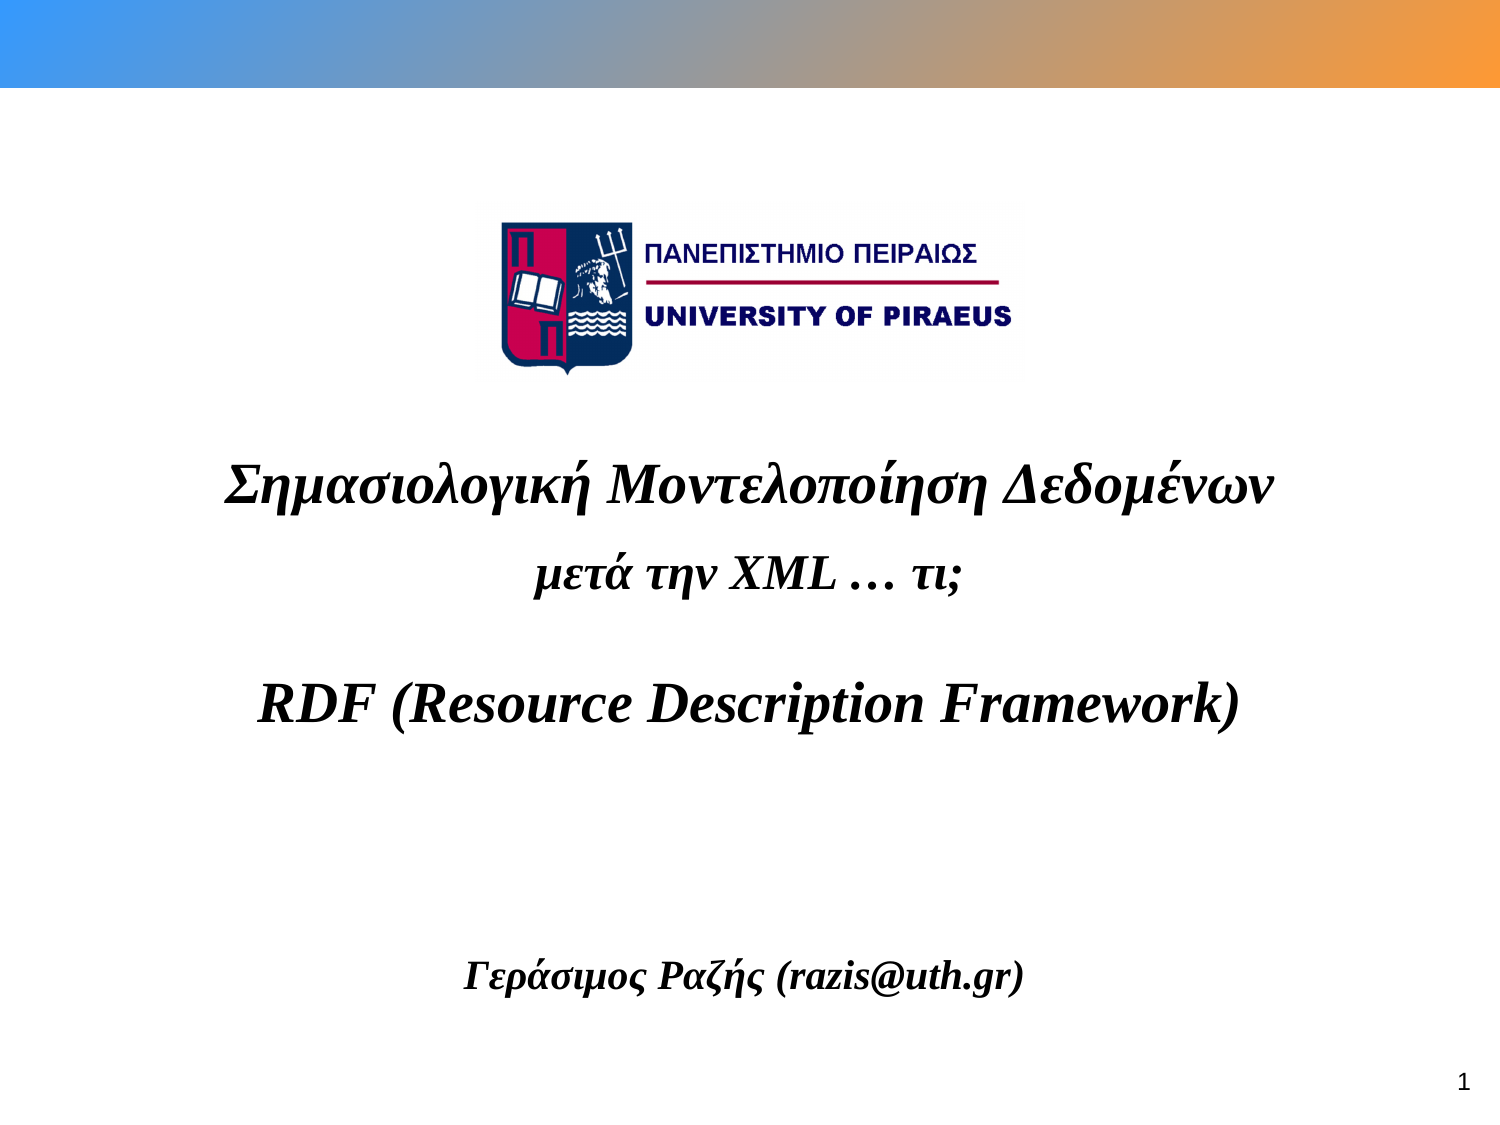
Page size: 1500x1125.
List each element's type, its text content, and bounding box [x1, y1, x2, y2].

text_box Σηµασιολογική Μοντελοποίηση Δεδοµένων μετά την XML … τι; RDF (Resource Description Framework) [0, 437, 1500, 742]
text_box 1 [1423, 1058, 1486, 1119]
picture [475, 200, 1025, 383]
text_box Γεράσιμος Ραζής (razis@uth.gr) [50, 950, 1439, 1088]
